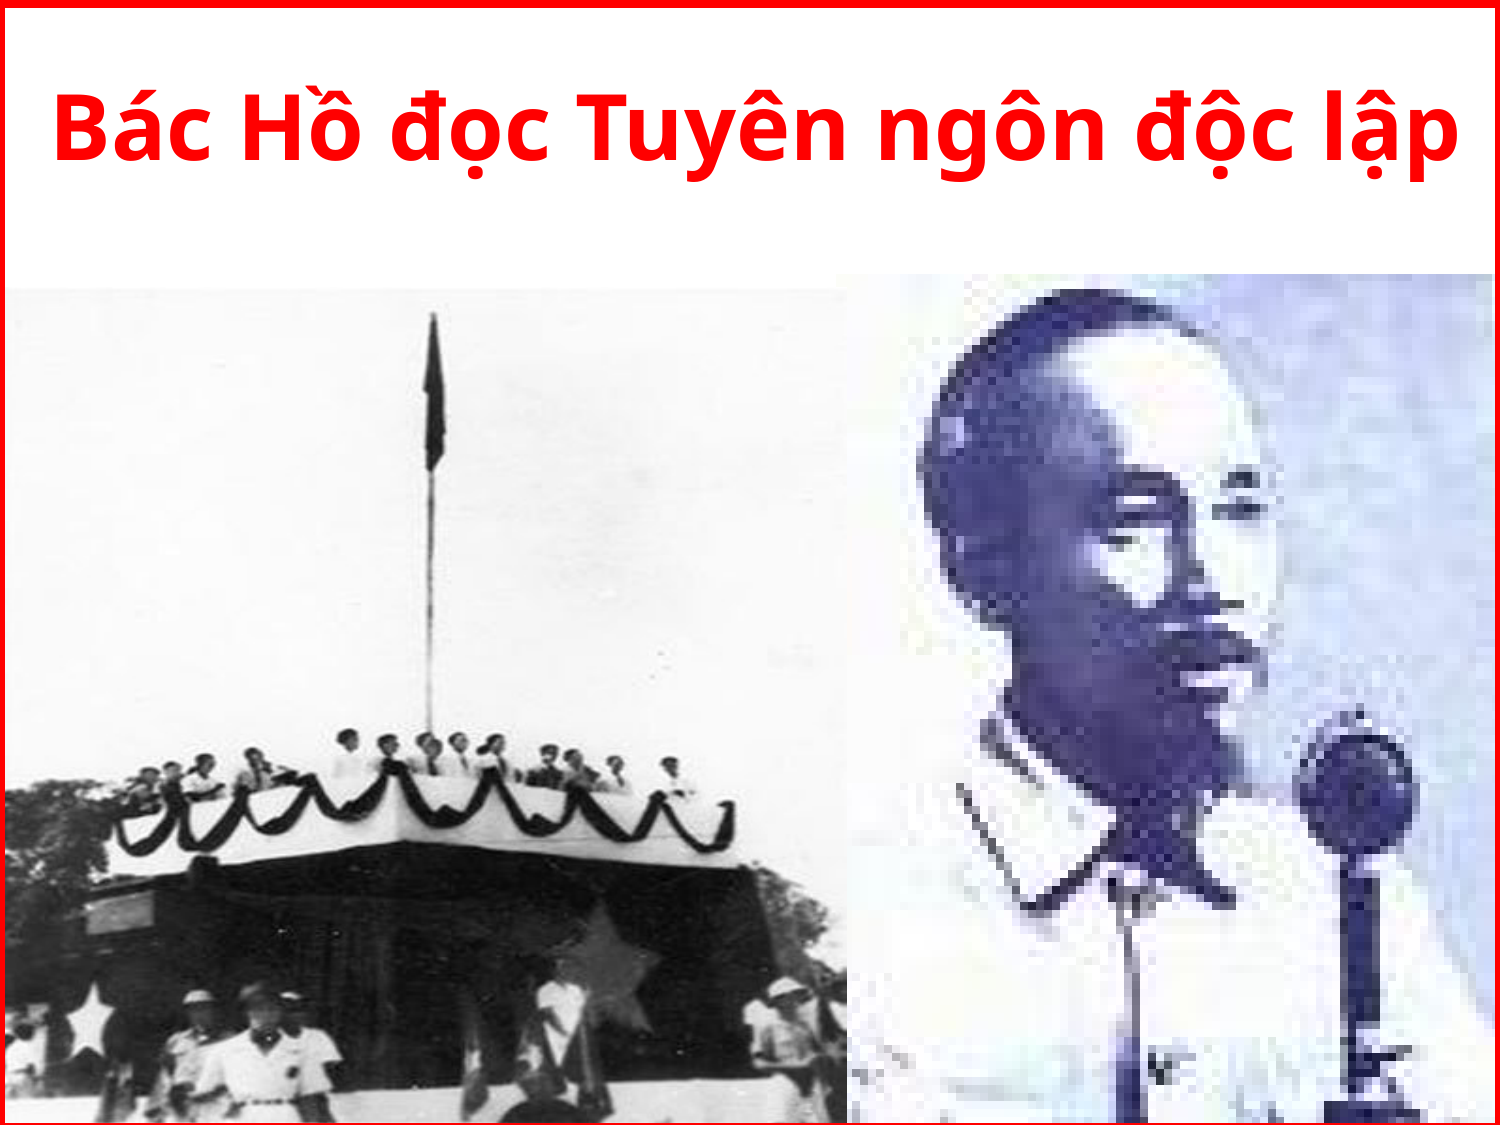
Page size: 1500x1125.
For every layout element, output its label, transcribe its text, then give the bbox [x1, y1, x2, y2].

text_box Bác Hồ đọc Tuyên ngôn độc lập [12, 61, 1500, 186]
text_box [0, 2, 1500, 285]
picture [0, 274, 1500, 1125]
